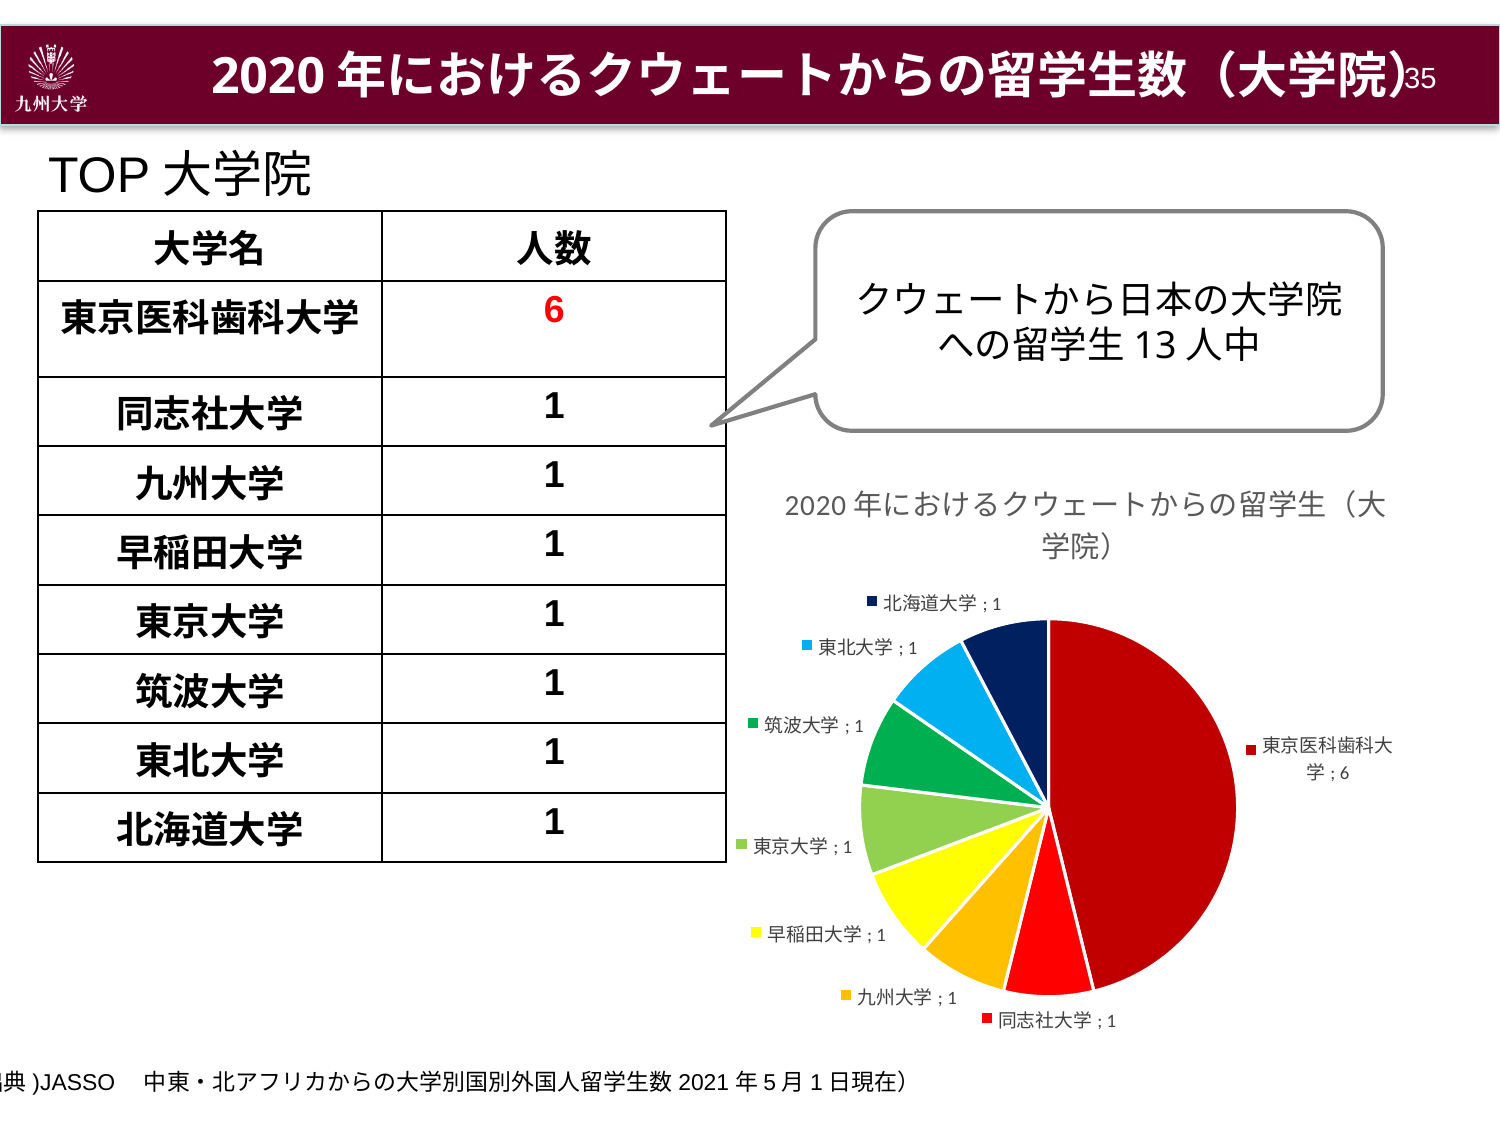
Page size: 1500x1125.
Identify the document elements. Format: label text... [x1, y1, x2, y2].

table_cell 北海道大学 [39, 794, 381, 861]
table_cell 東京大学 [39, 586, 381, 653]
table_cell 筑波大学 [39, 655, 381, 722]
text_box (出典)JASSO 中東・北アフリカからの大学別国別外国人留学生数2021年5月1日現在） [0, 1060, 936, 1103]
table_cell 九州大学 [39, 447, 381, 514]
table_header 大学名 [39, 212, 381, 280]
table_cell 1 [383, 724, 696, 792]
text_box クウェートから日本の大学院への留学生13人中 [709, 209, 1385, 433]
table_cell 東京医科歯科大学 [39, 282, 381, 376]
table_cell 1 [383, 794, 696, 861]
chart [701, 452, 1471, 1045]
table_header 人数 [383, 212, 725, 280]
table_cell 1 [383, 378, 725, 445]
text_box 2020年におけるクウェートからの留学生数（大学院） [196, 36, 1452, 112]
table_cell 1 [383, 655, 696, 722]
picture [12, 41, 88, 113]
text_box TOP大学院 [33, 135, 327, 211]
table_cell 早稲田大学 [39, 516, 381, 584]
table_cell 1 [383, 447, 725, 514]
table_cell 東北大学 [39, 724, 381, 792]
table_cell 1 [383, 586, 696, 653]
table_cell 6 [383, 282, 725, 376]
table_cell 1 [383, 516, 696, 584]
table_cell 同志社大学 [39, 378, 381, 445]
